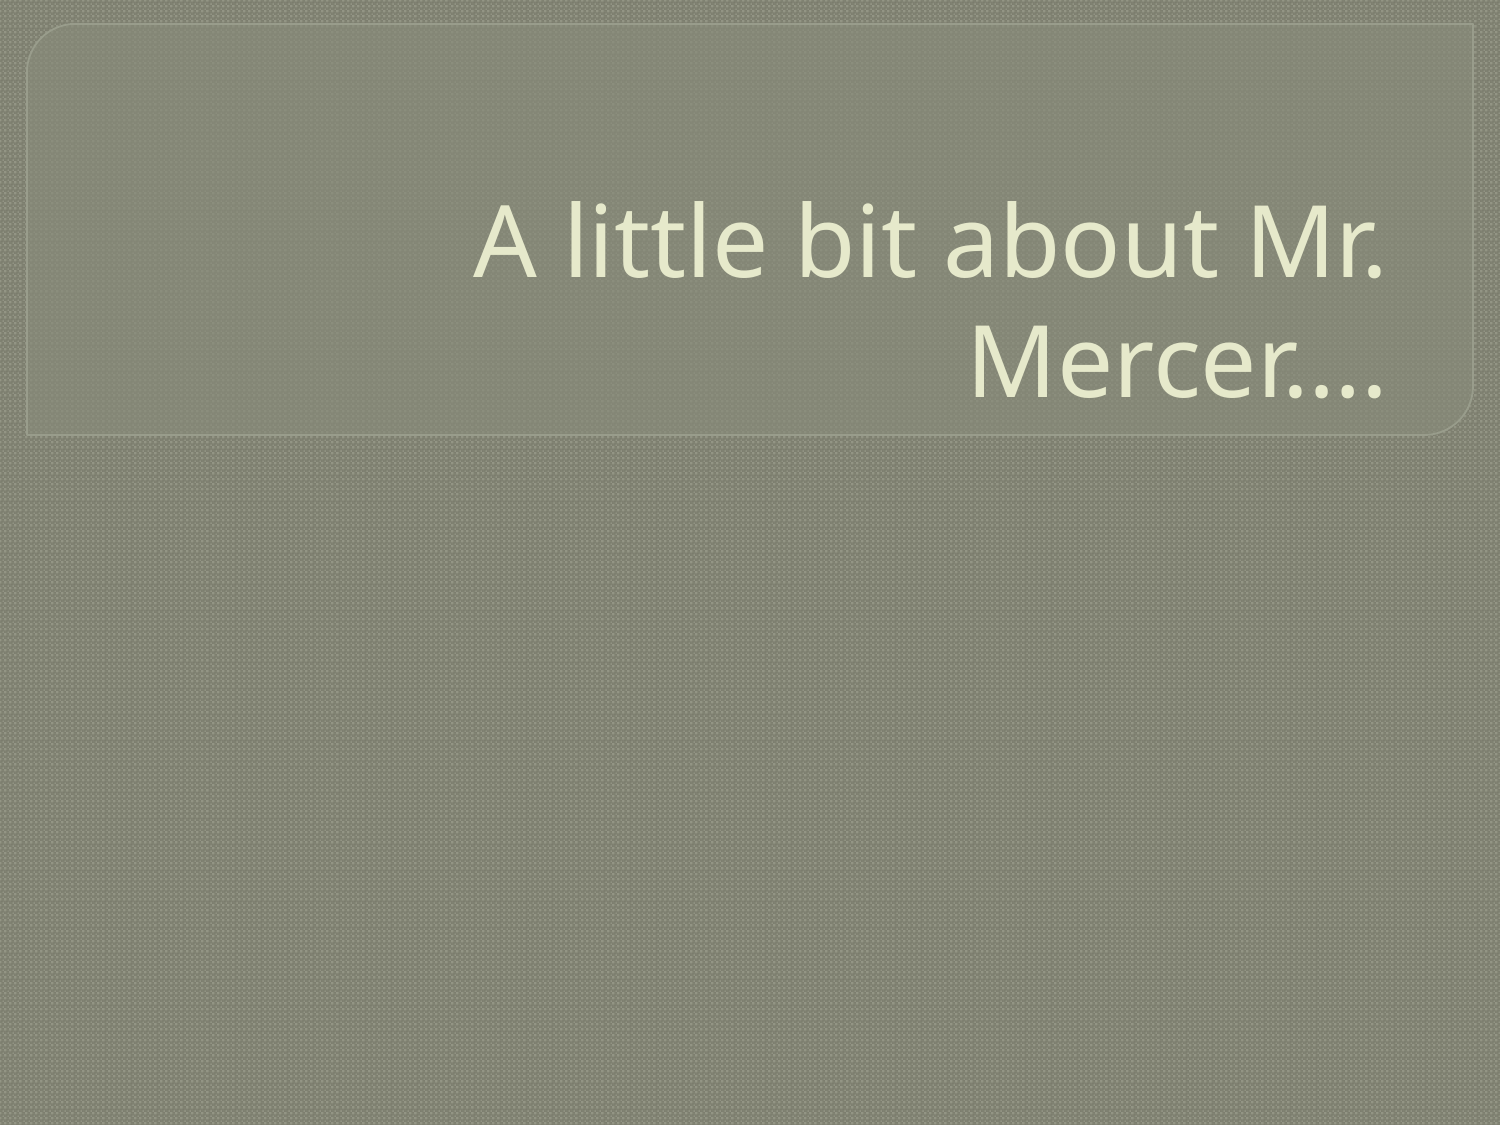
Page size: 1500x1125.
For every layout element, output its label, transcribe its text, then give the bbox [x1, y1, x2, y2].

title A little bit about Mr. Mercer…. [76, 62, 1427, 425]
